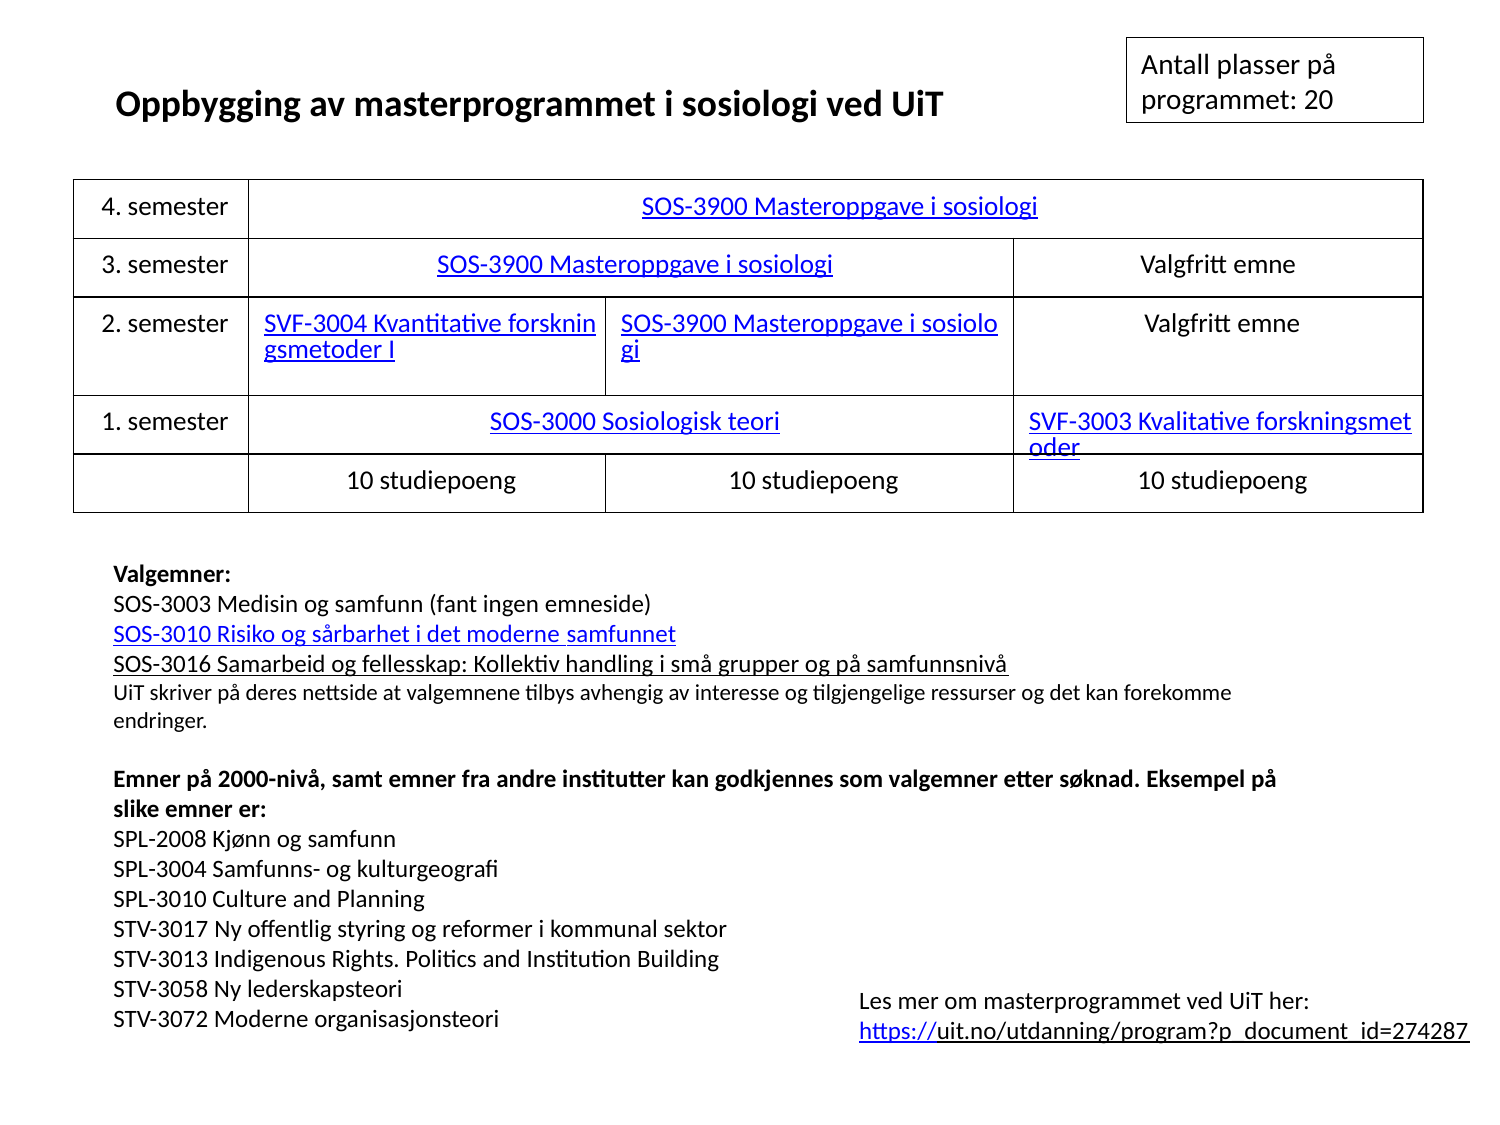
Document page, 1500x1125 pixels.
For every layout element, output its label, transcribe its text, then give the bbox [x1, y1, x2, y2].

table_cell SVF-3004 Kvantitative forskningsmetoder I [249, 298, 605, 395]
table_header SOS-3900 Masteroppgave i sosiologi [249, 180, 1422, 238]
table_cell 10 studiepoeng [1014, 455, 1422, 512]
table_cell 10 studiepoeng [606, 455, 1013, 512]
table_cell SOS-3900 Masteroppgave i sosiologi [606, 298, 1013, 395]
text_box Valgemner: SOS-3003 Medisin og samfunn (fant ingen emneside) SOS-3010 Risiko og sårbarhet i det moderne samfunnet SOS-3016 Samarbeid og fellesskap: Kollektiv handling i små grupper og på samfunnsnivå UiT skriver på deres nettside at valgemnene tilbys avhengig av interesse og tilgjengelige ressurser og det kan forekomme endringer. Emner på 2000-nivå, samt emner fra andre institutter kan godkjennes som valgemner etter søknad. Eksempel på slike emner er: SPL-2008 Kjønn og samfunn SPL-3004 Samfunns- og kulturgeografi SPL-3010 Culture and Planning STV-3017 Ny offentlig styring og reformer i kommunal sektor STV-3013 Indigenous Rights. Politics and Institution Building STV-3058 Ny lederskapsteori STV-3072 Moderne organisasjonsteori [98, 550, 1304, 1040]
table_cell Valgfritt emne [1014, 239, 1422, 296]
text_box Les mer om masterprogrammet ved UiT her: https://uit.no/utdanning/program?p_document_id=274287 [844, 977, 1500, 1052]
table_header 4. semester [74, 180, 248, 238]
text_box Oppbygging av masterprogrammet i sosiologi ved UiT [100, 72, 1107, 132]
table_cell SOS-3000 Sosiologisk teori [249, 396, 1013, 453]
table_cell [74, 455, 248, 512]
table_cell 10 studiepoeng [249, 455, 605, 512]
table_cell 1. semester [74, 396, 248, 453]
table_cell 2. semester [74, 298, 248, 395]
table_cell Valgfritt emne [1014, 298, 1422, 395]
table_cell 3. semester [74, 239, 248, 296]
table_cell SOS-3900 Masteroppgave i sosiologi [249, 239, 1013, 296]
table_cell SVF-3003 Kvalitative forskningsmetoder [1014, 396, 1422, 453]
text_box Antall plasser på programmet: 20 [1126, 37, 1424, 123]
